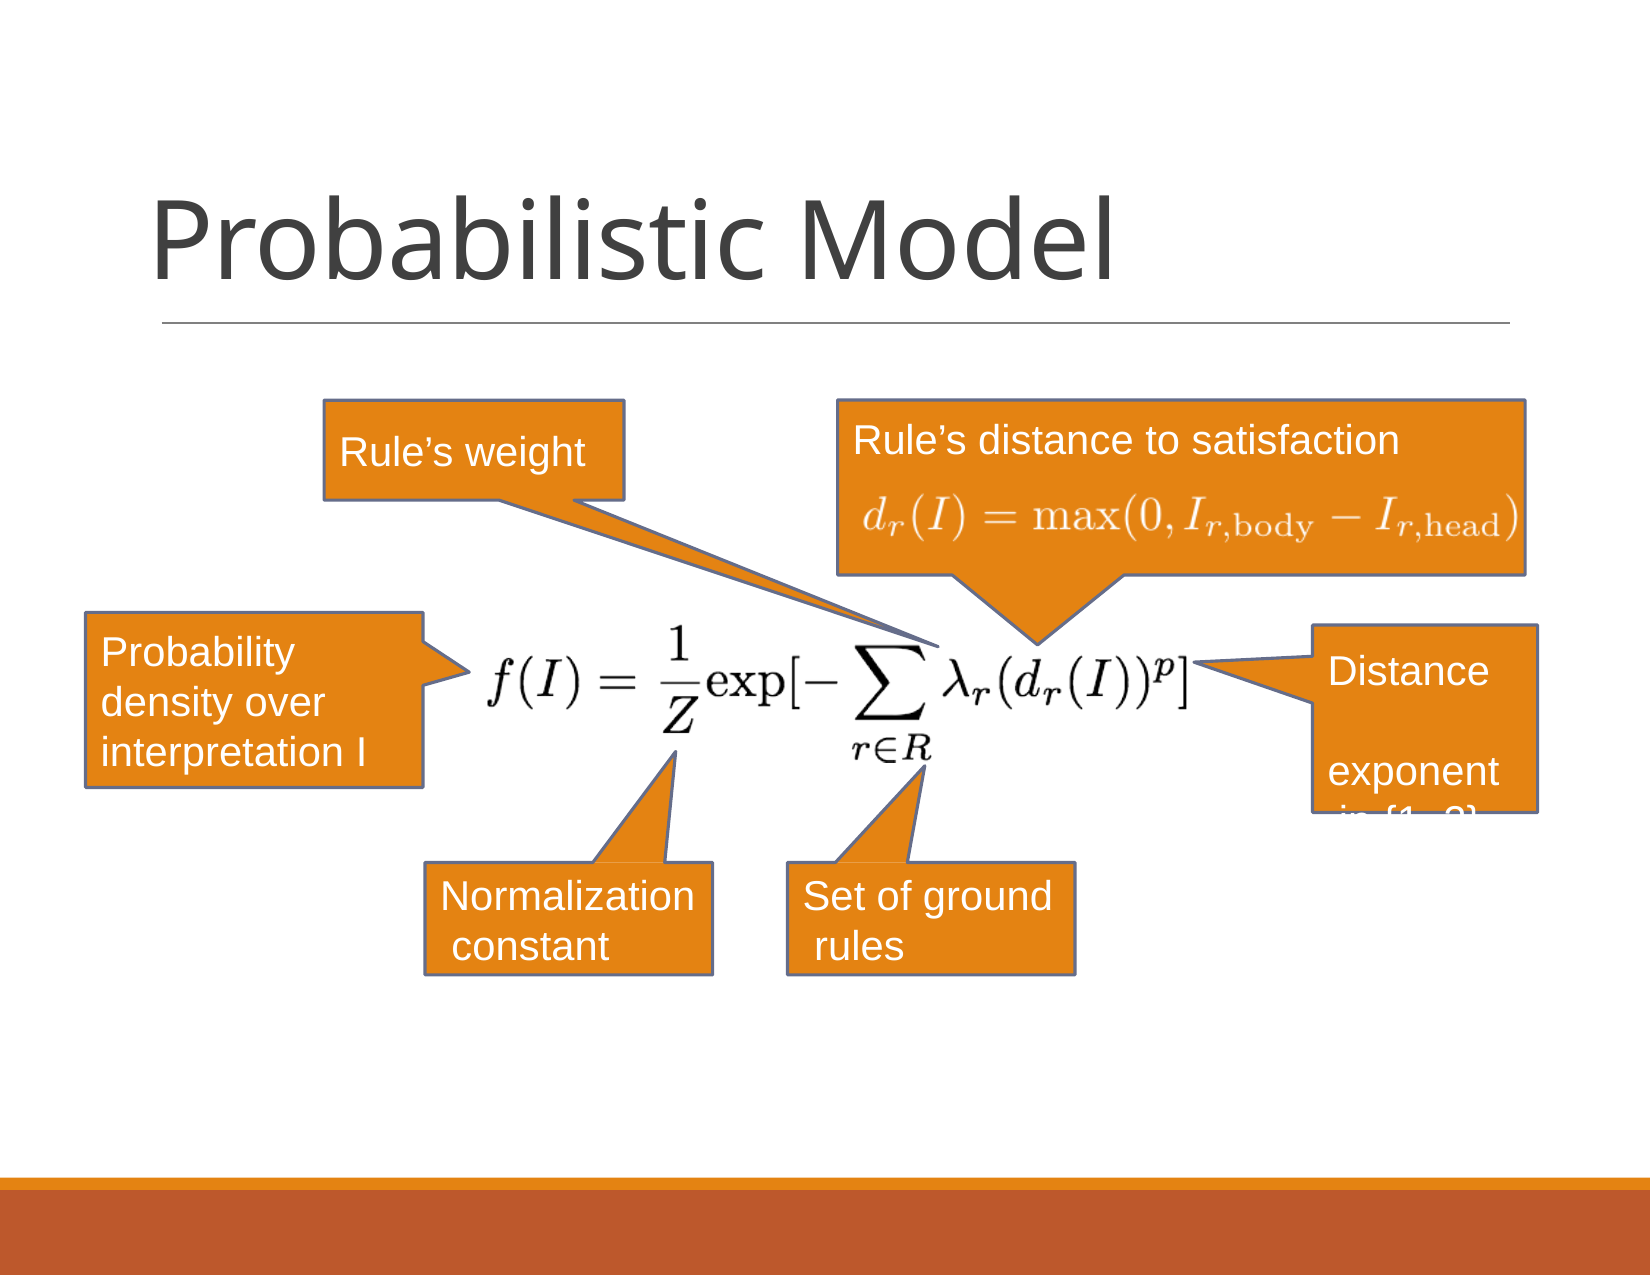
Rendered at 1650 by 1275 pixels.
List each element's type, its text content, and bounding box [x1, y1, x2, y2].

text_box Rule’s weight [337, 425, 589, 476]
text_box Normalization constant [437, 868, 697, 969]
text_box Distance exponent in {1, 2} [1325, 643, 1502, 844]
text_box [324, 400, 939, 647]
text_box Set of ground rules [800, 868, 1055, 969]
text_box Rule’s distance to satisfaction [850, 412, 1403, 463]
text_box [837, 399, 1526, 645]
text_box Probability density over interpretation I [98, 624, 370, 776]
text_box [85, 612, 470, 788]
text_box [862, 487, 1522, 545]
text_box [1193, 625, 1538, 813]
text_box [425, 751, 713, 975]
text_box [787, 765, 1075, 975]
text_box [486, 624, 1188, 763]
title Probabilistic Model [145, 89, 1507, 303]
